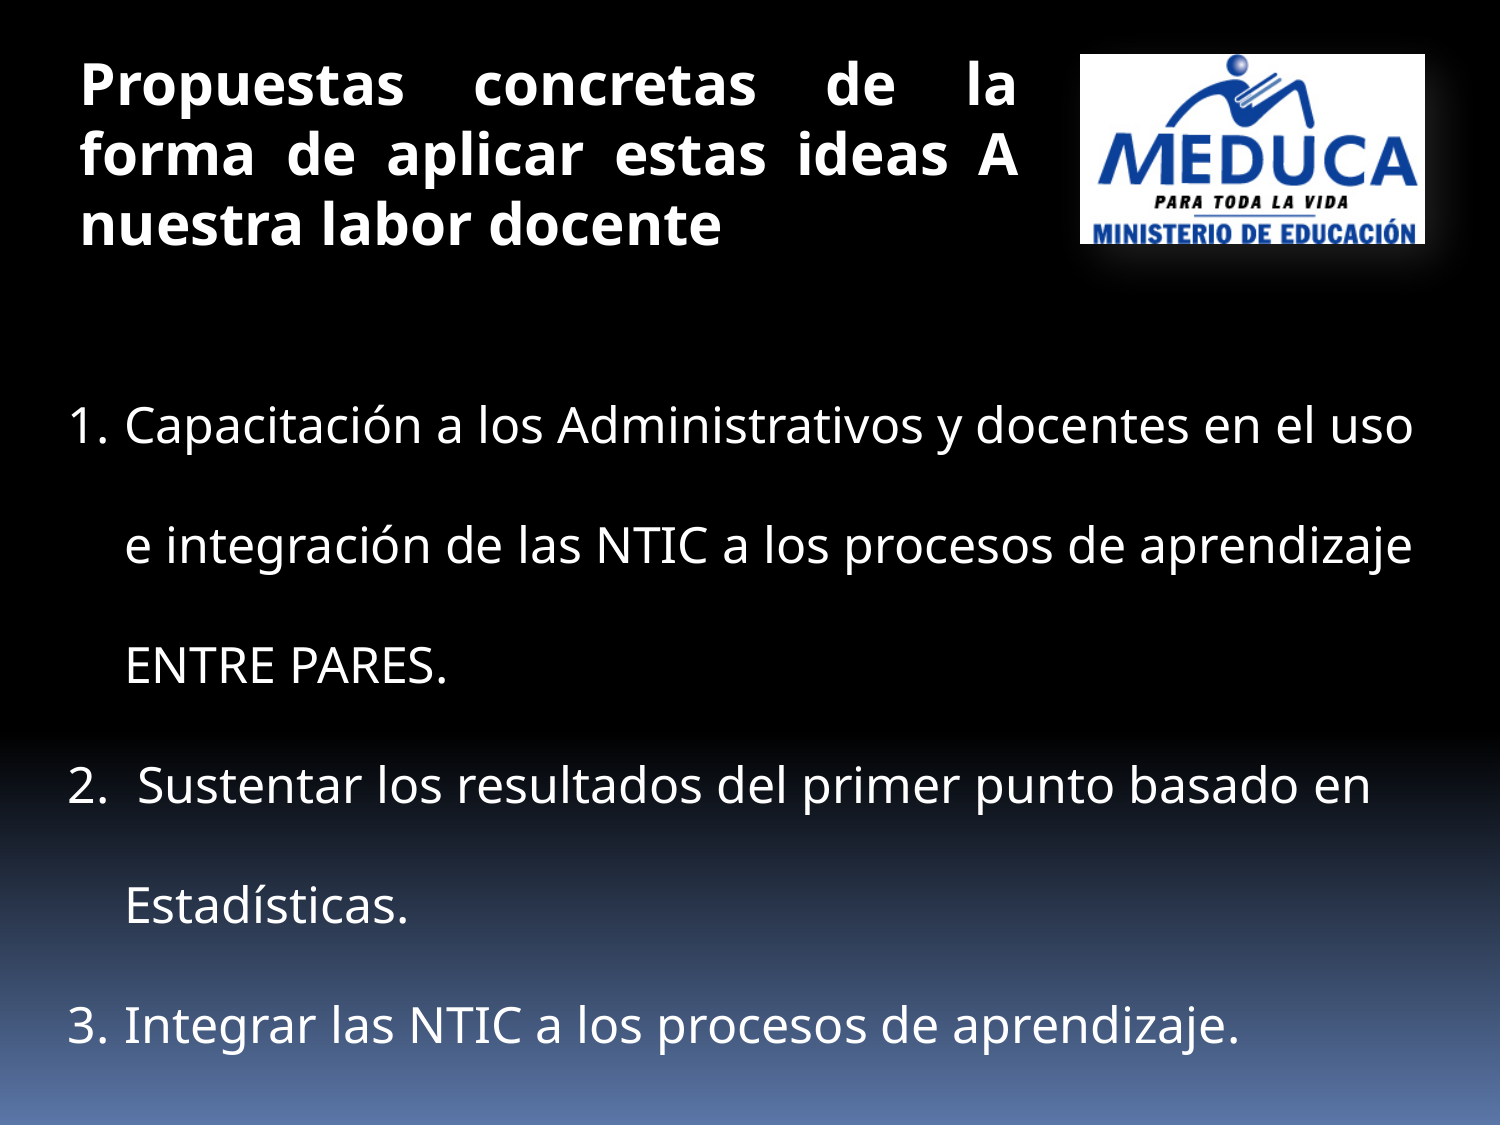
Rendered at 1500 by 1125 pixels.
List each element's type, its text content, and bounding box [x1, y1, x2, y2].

picture [1080, 54, 1426, 244]
text_box Capacitación a los Administrativos y docentes en el uso e integración de las NTIC a los procesos de aprendizaje ENTRE PARES. Sustentar los resultados del primer punto basado en Estadísticas. Integrar las NTIC a los procesos de aprendizaje. [53, 326, 1471, 1061]
text_box Propuestas concretas de la forma de aplicar estas ideas A nuestra labor docente [64, 39, 1034, 265]
